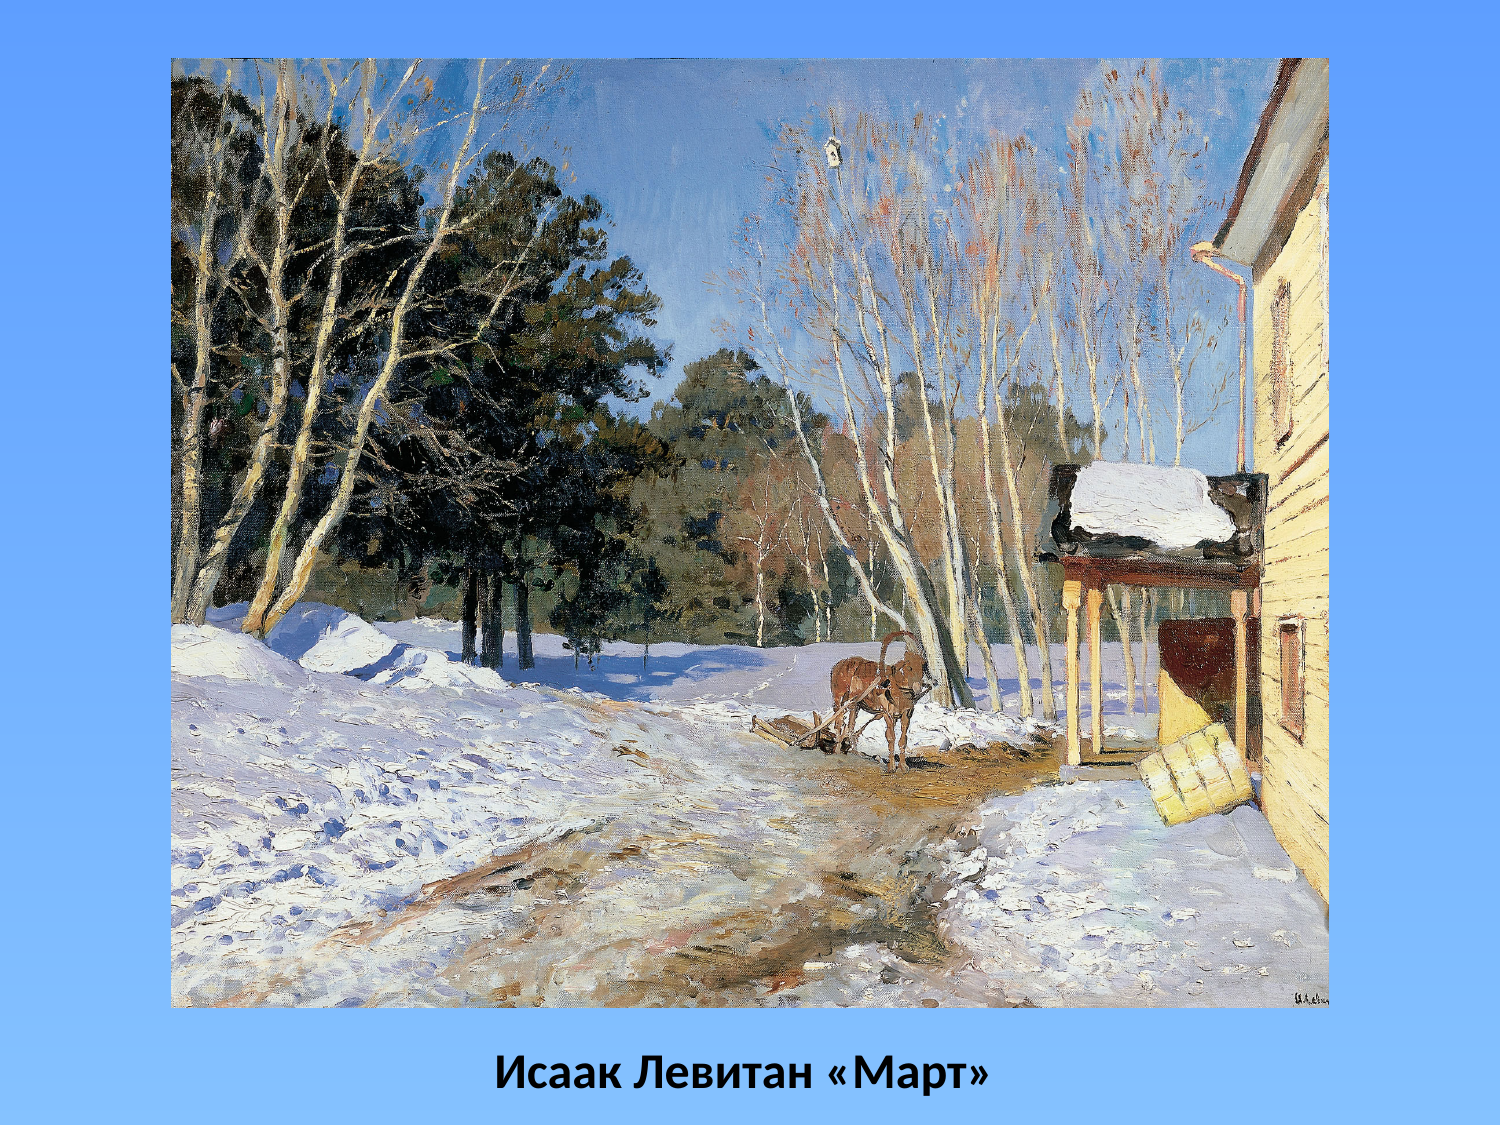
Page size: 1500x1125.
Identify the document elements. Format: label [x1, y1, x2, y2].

text_box [170, 58, 1330, 1108]
